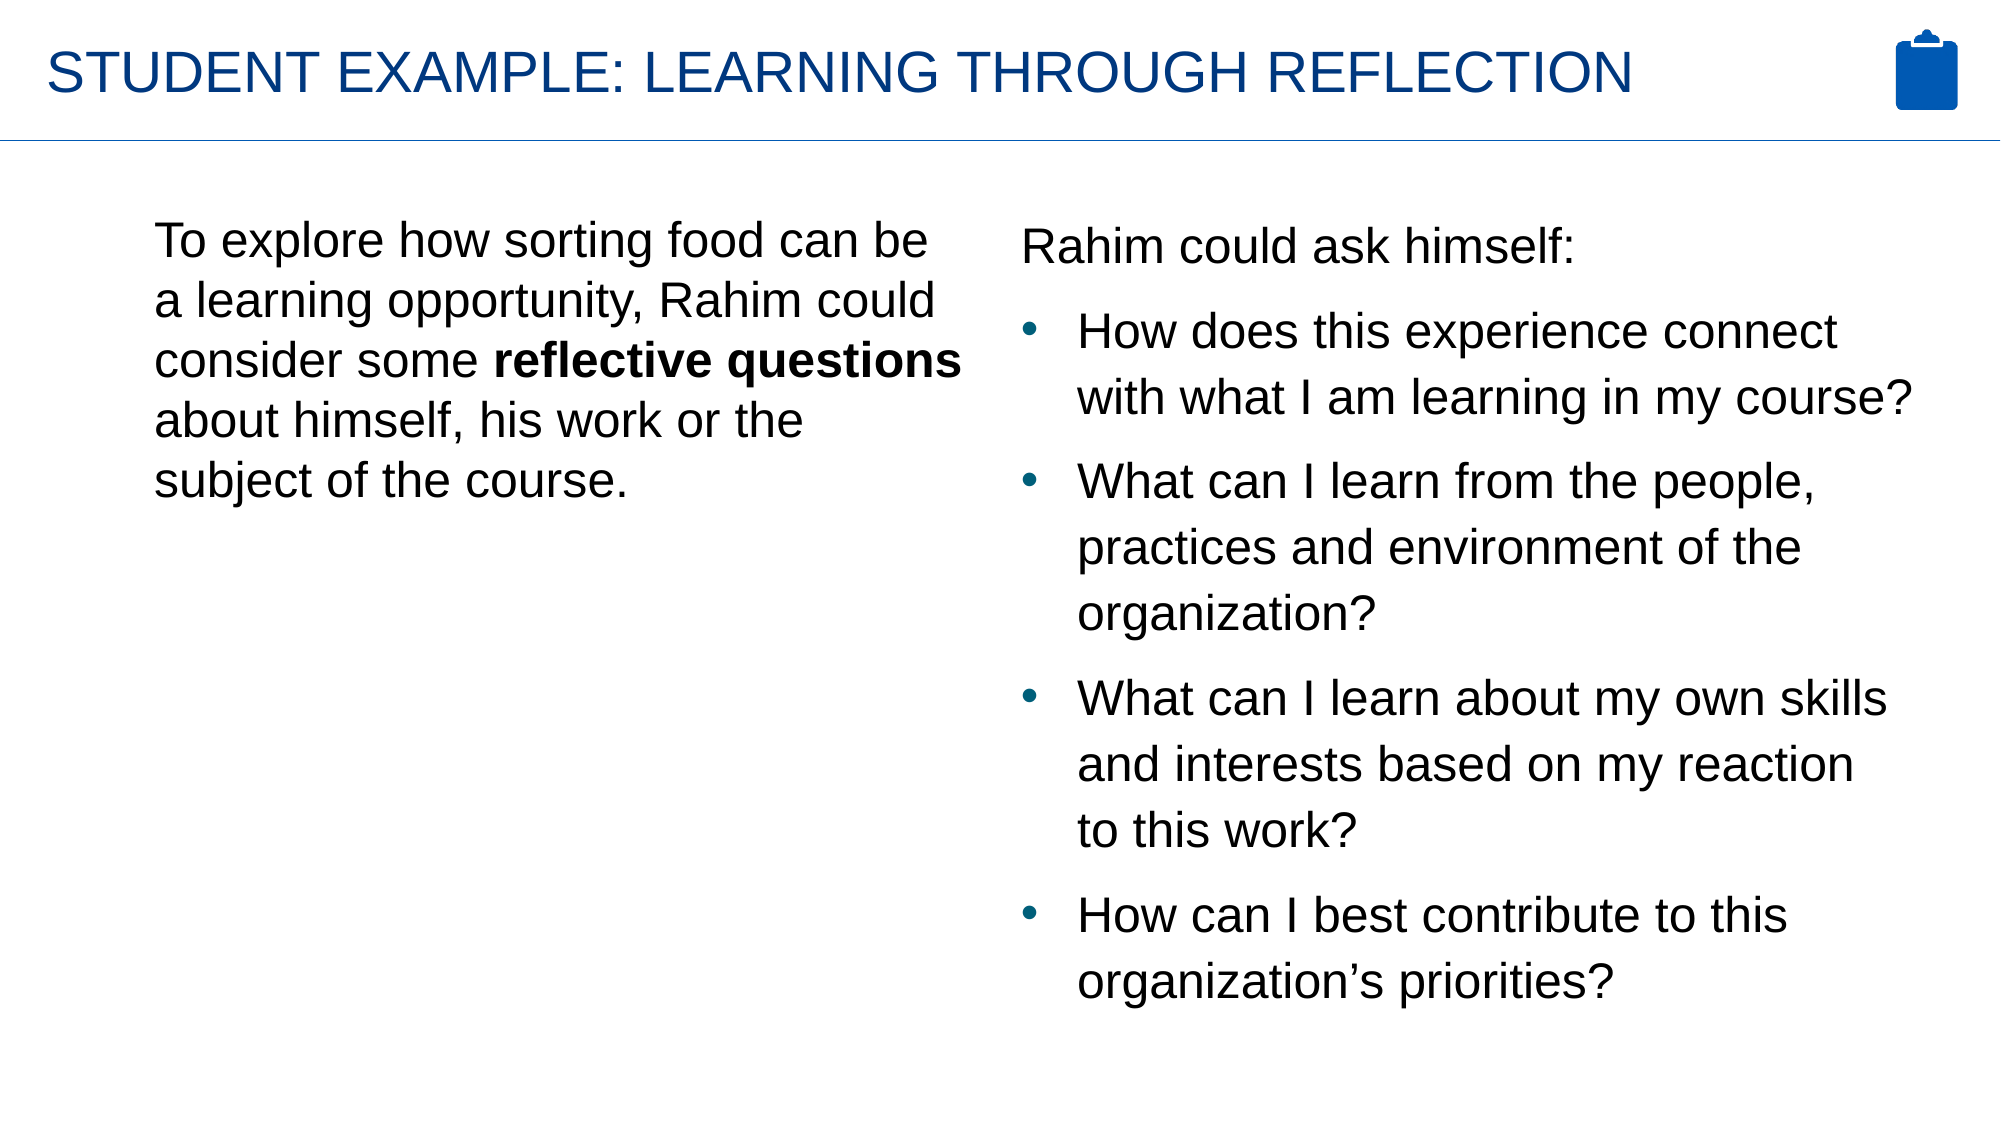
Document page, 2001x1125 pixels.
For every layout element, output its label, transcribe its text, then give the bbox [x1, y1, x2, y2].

title STUDENT EXAMPLE: LEARNING THROUGH REFLECTION [31, 43, 1858, 105]
list Rahim could ask himself: How does this experience connect with what I am learning in my course? What can I learn from the people, practices and environment of the organization? What can I learn about my own skills and interests based on my reaction to this work? How can I best contribute to this organization’s priorities? [1005, 200, 1963, 1018]
picture [1858, 1, 1995, 138]
list To explore how sorting food can be a learning opportunity, Rahim could consider some reflective questions about himself, his work or the subject of the course. [139, 200, 1000, 969]
